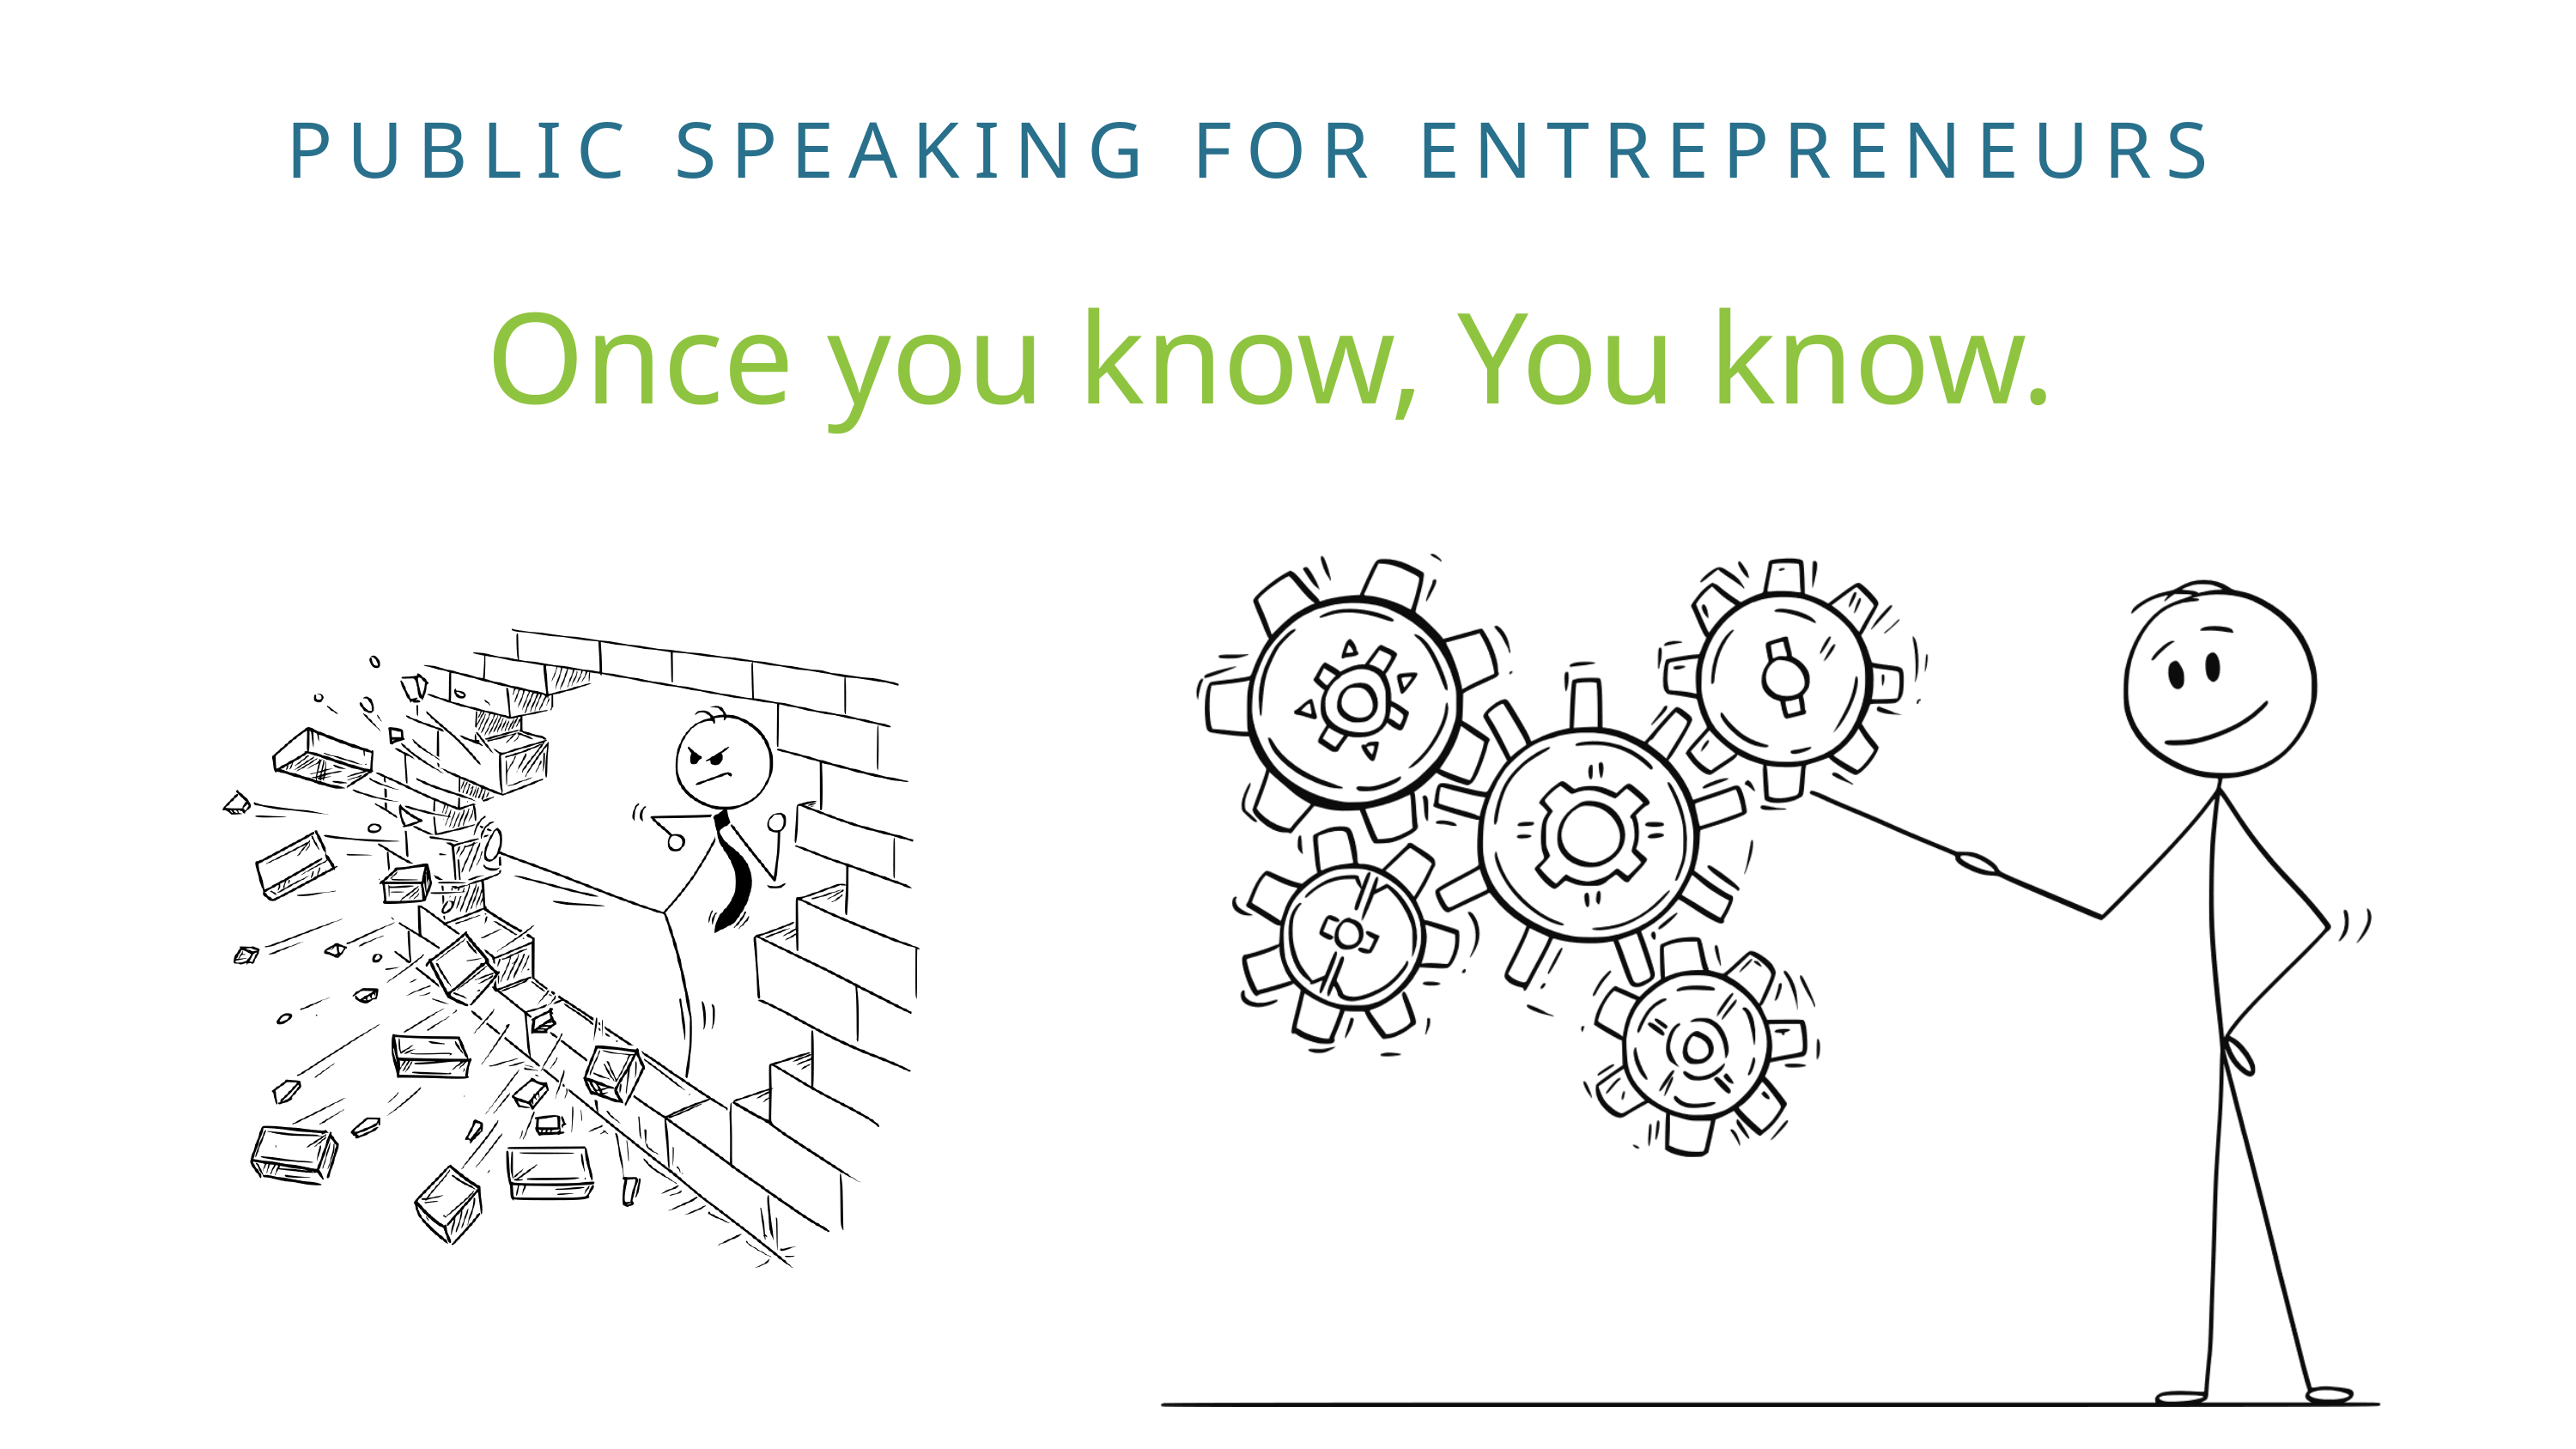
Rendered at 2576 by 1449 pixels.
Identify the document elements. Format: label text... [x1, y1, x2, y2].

picture [222, 628, 920, 1269]
picture [1158, 554, 2383, 1407]
text_box PUBLIC SPEAKING FOR ENTREPRENEURS [46, 85, 2452, 194]
text_box Once you know, You know. [410, 252, 2166, 429]
